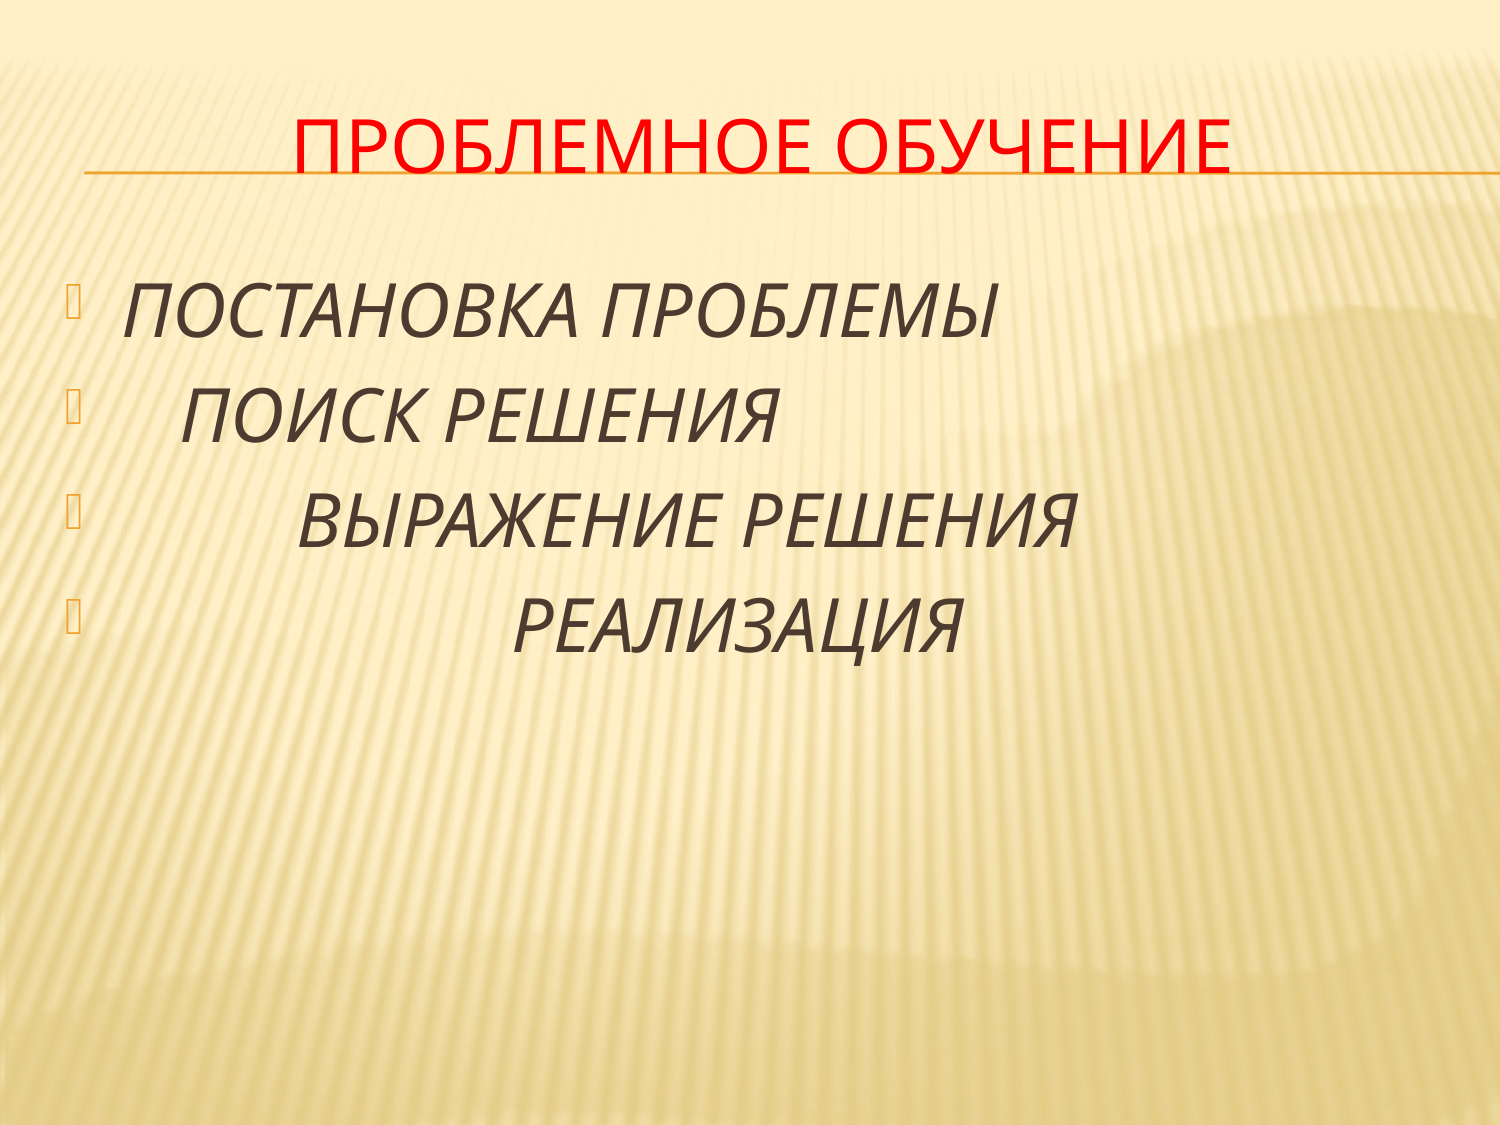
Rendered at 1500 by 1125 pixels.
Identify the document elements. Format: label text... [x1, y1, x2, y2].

list ПОСТАНОВКА ПРОБЛЕМЫ ПОИСК РЕШЕНИЯ ВЫРАЖЕНИЕ РЕШЕНИЯ РЕАЛИЗАЦИЯ [50, 254, 1475, 998]
title Проблемное обучение [50, 75, 1475, 213]
